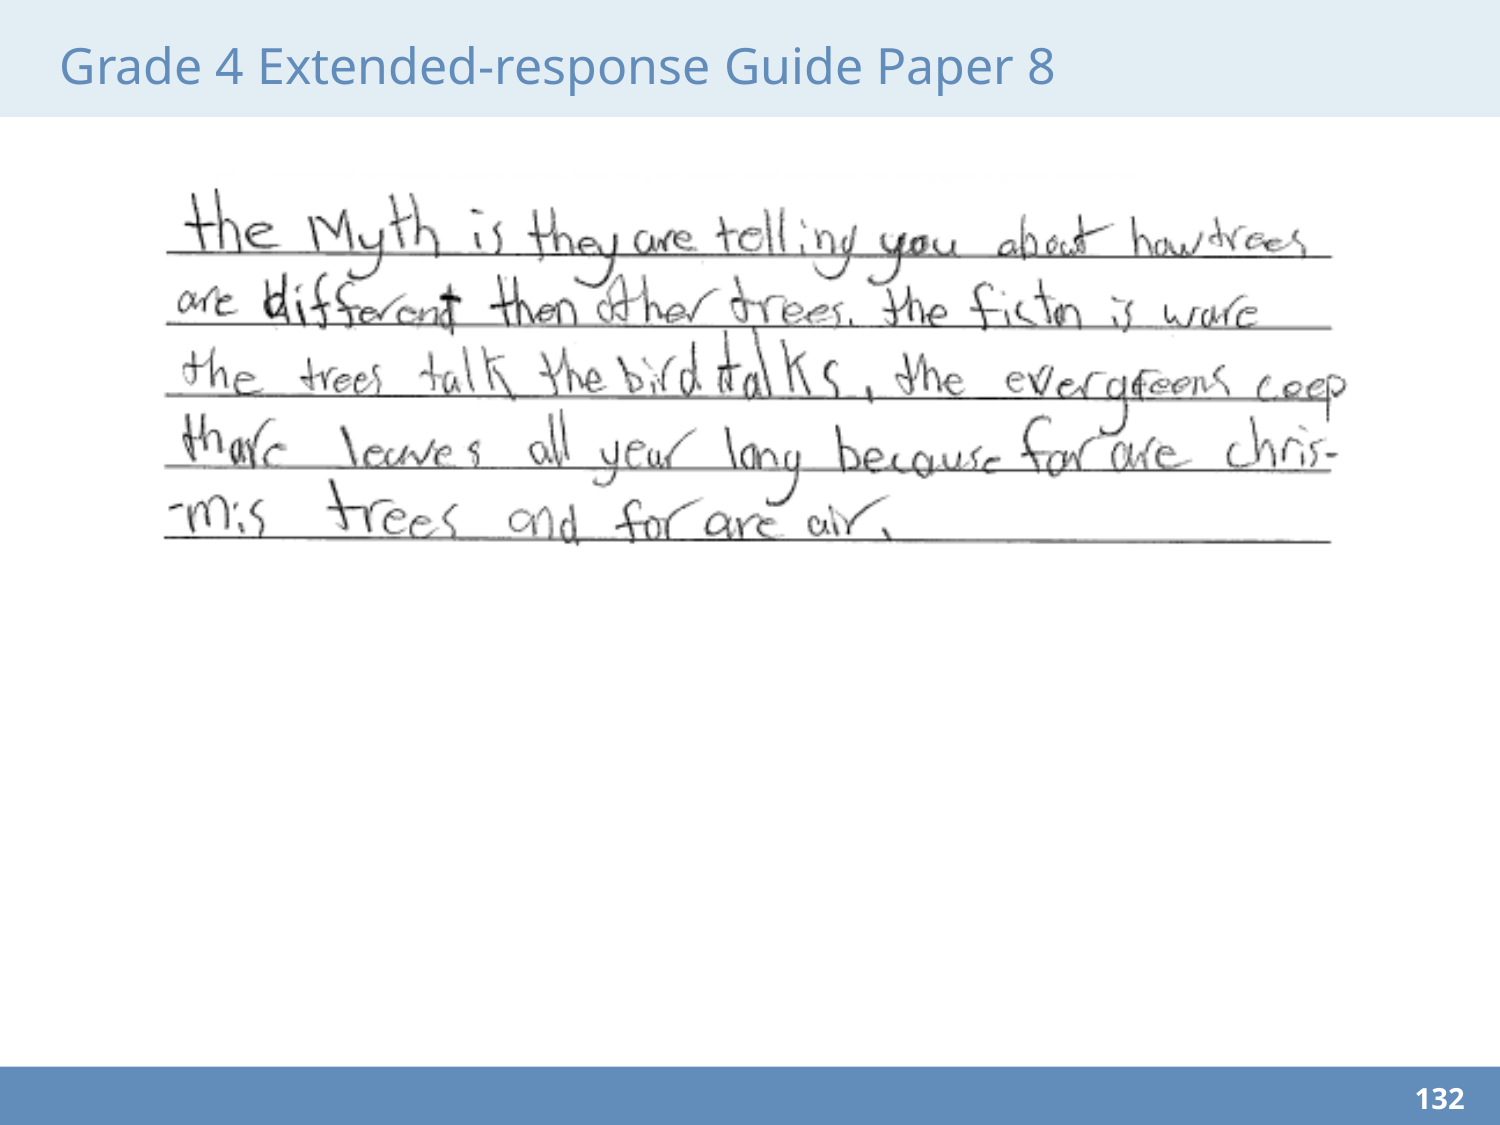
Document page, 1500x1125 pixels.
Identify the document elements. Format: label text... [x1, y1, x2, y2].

slide_number 132 [1414, 1079, 1500, 1125]
title Grade 4 Extended-response Guide Paper 8 [59, 33, 1411, 109]
picture [136, 173, 1370, 559]
